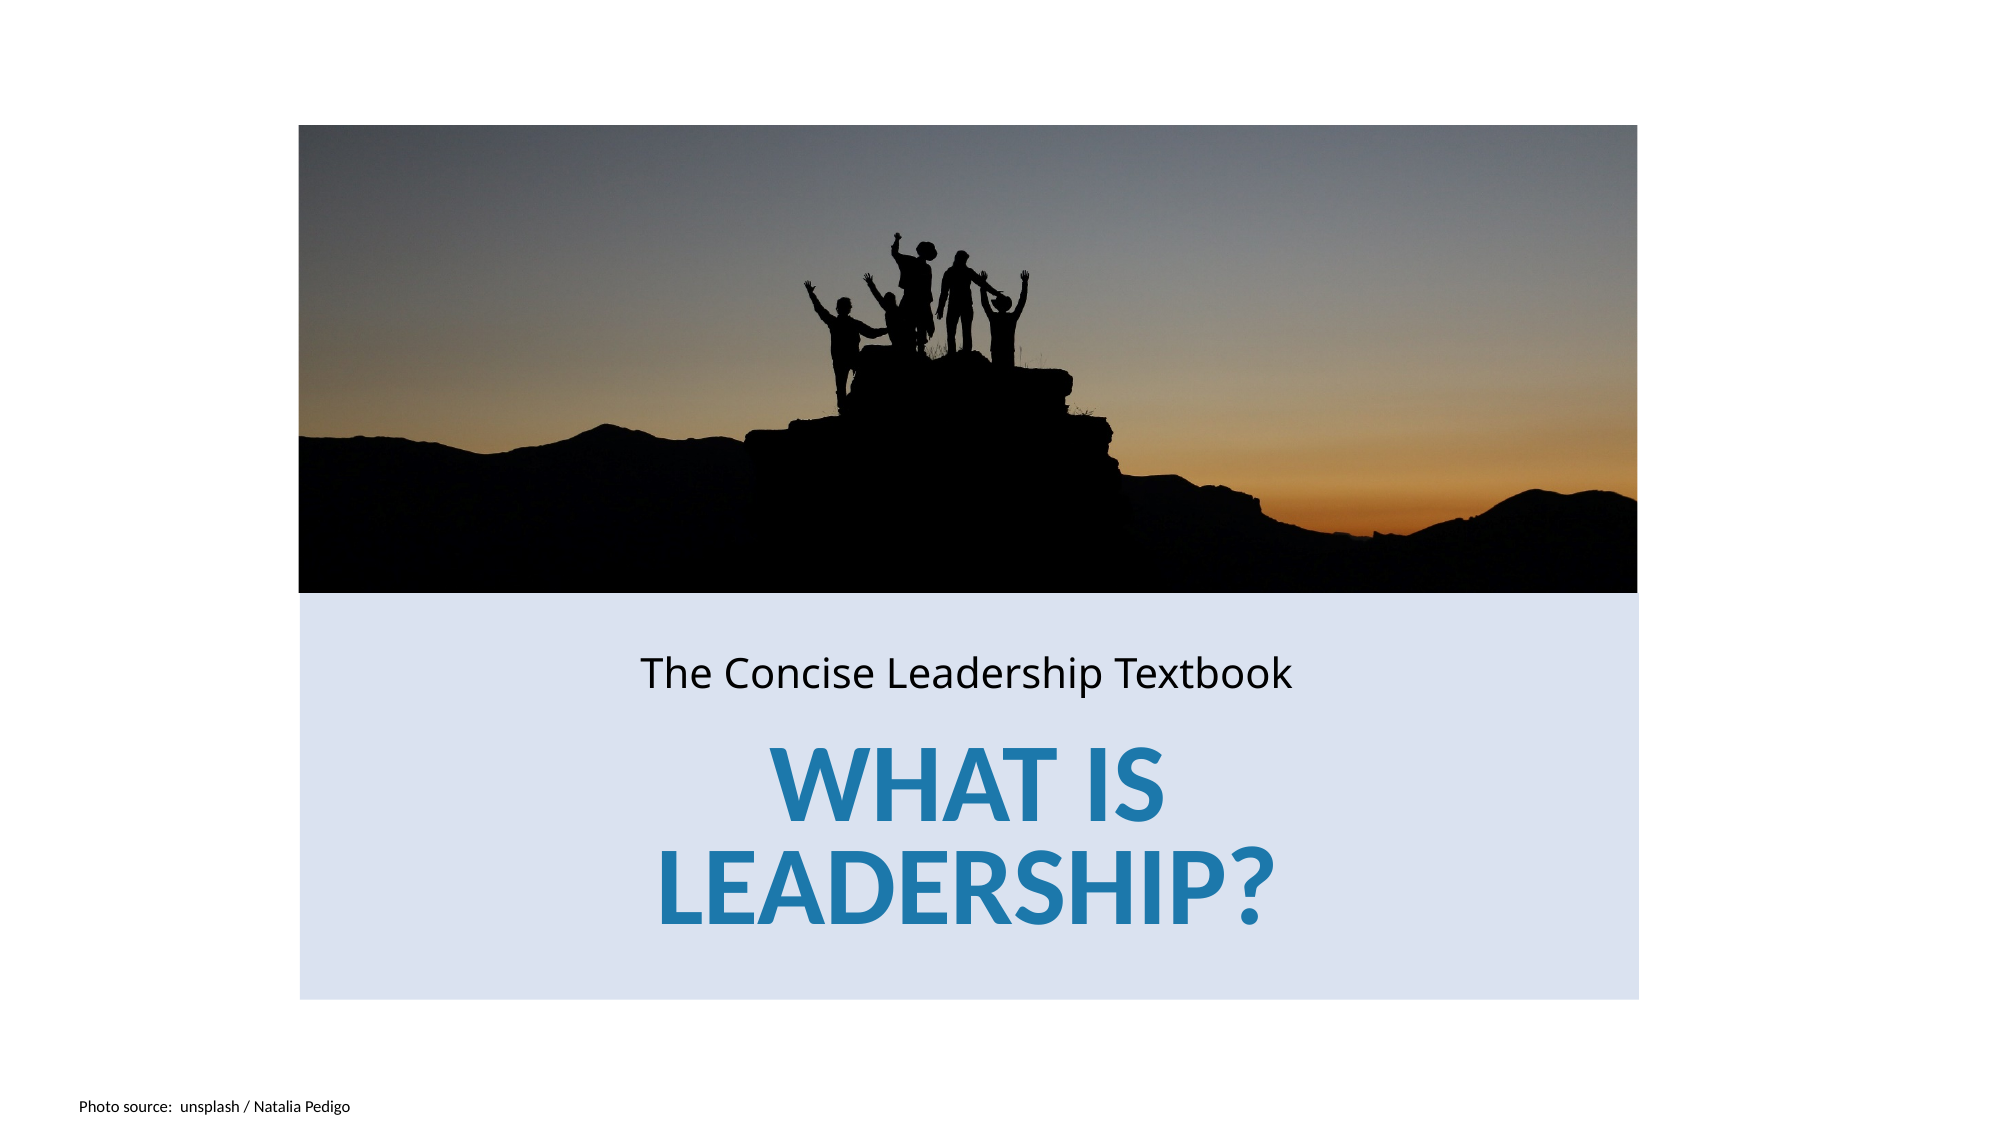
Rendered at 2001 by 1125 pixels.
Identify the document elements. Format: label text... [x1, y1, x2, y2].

text_box WHAT IS [298, 701, 1638, 804]
picture [298, 125, 1638, 593]
text_box Photo source: unsplash / Natalia Pedigo [64, 1088, 366, 1123]
text_box The Concise Leadership Textbook [297, 639, 1637, 705]
text_box LEADERSHIP? [297, 804, 1639, 955]
text_box [299, 592, 1640, 1001]
